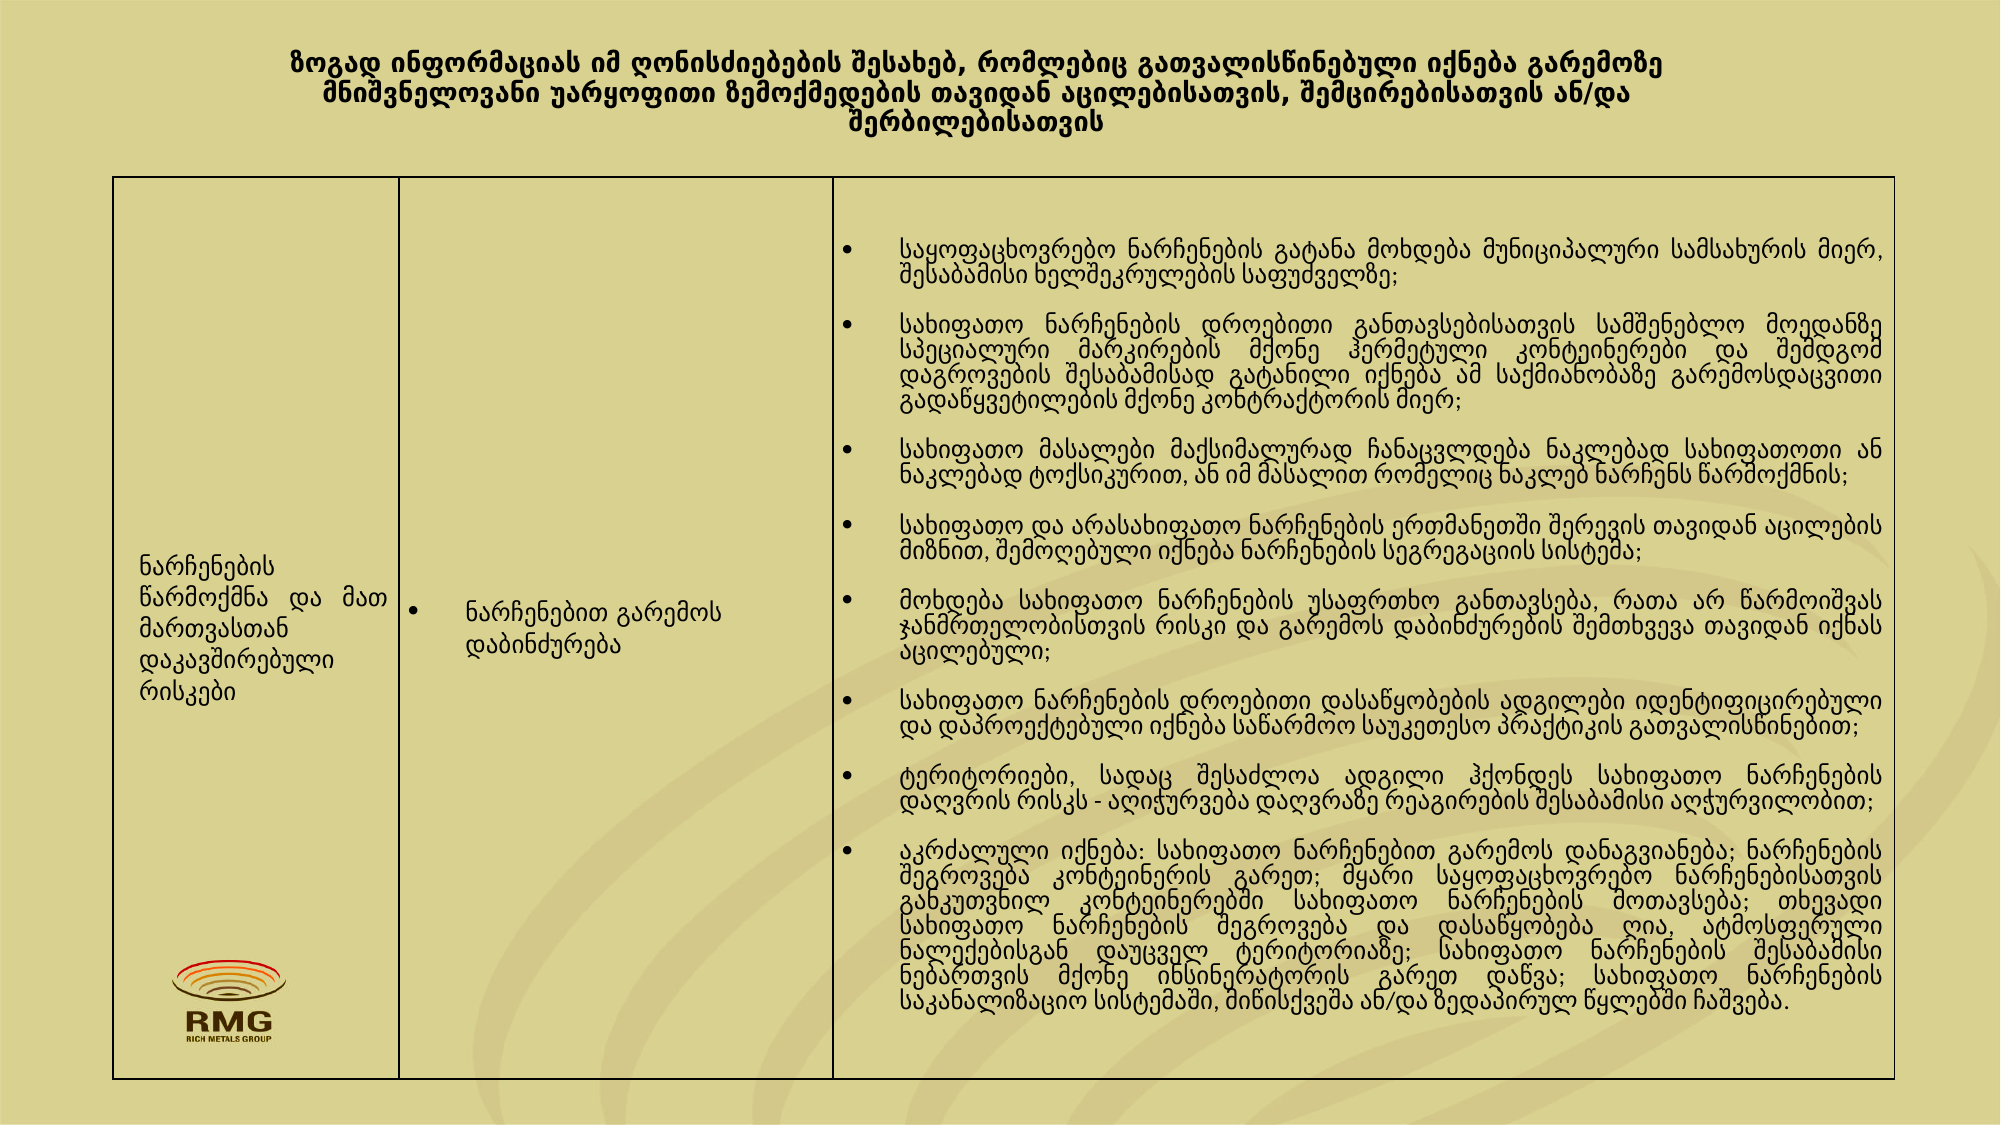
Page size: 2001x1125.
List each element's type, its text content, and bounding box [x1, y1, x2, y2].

table_header ნარჩენებით გარემოს დაბინძურება [400, 178, 832, 1078]
table_header ნარჩენების წარმოქმნა და მათ მართვასთან დაკავშირებული რისკები [114, 178, 398, 1078]
picture [0, 0, 2001, 1125]
title ზოგად ინფორმაციას იმ ღონისძიებების შესახებ, რომლებიც გათვალისწინებული იქნება გარემოზე მნიშვნელოვანი უარყოფითი ზემოქმედების თავიდან აცილებისათვის, შემცირებისათვის ან/და შერბილებისათვის [201, 17, 1752, 176]
table_header საყოფაცხოვრებო ნარჩენების გატანა მოხდება მუნიციპალური სამსახურის მიერ, შესაბამისი ხელშეკრულების საფუძველზე; სახიფათო ნარჩენების დროებითი განთავსებისათვის სამშენებლო მოედანზე სპეციალური მარკირების მქონე ჰერმეტული კონტეინერები და შემდგომ დაგროვების შესაბამისად გატანილი იქნება ამ საქმიანობაზე გარემოსდაცვითი გადაწყვეტილების მქონე კონტრაქტორის მიერ; სახიფათო მასალები მაქსიმალურად ჩანაცვლდება ნაკლებად სახიფათოთი ან ნაკლებად ტოქსიკურით, ან იმ მასალით რომელიც ნაკლებ ნარჩენს წარმოქმნის; სახიფათო და არასახიფათო ნარჩენების ერთმანეთში შერევის თავიდან აცილების მიზნით, შემოღებული იქნება ნარჩენების სეგრეგაციის სისტემა; მოხდება სახიფათო ნარჩენების უსაფრთხო განთავსება, რათა არ წარმოიშვას ჯანმრთელობისთვის რისკი და გარემოს დაბინძურების შემთხვევა თავიდან იქნას აცილებული; სახიფათო ნარჩენების დროებითი დასაწყობების ადგილები იდენტიფიცირებული და დაპროექტებული იქნება საწარმოო საუკეთესო პრაქტიკის გათვალისწინებით; ტერიტორიები, სადაც შესაძლოა ადგილი ჰქონდეს სახიფათო ნარჩენების დაღვრის რისკს - აღიჭურვება დაღვრაზე რეაგირების შესაბამისი აღჭურვილობით; აკრძალული იქნება: სახიფათო ნარჩენებით გარემოს დანაგვიანება; ნარჩენების შეგროვება კონტეინერის გარეთ; მყარი საყოფაცხოვრებო ნარჩენებისათვის განკუთვნილ კონტეინერებში სახიფათო ნარჩენების მოთავსება; თხევადი სახიფათო ნარჩენების შეგროვება და დასაწყობება ღია, ატმოსფერული ნალექებისგან დაუცველ ტერიტორიაზე; სახიფათო ნარჩენების შესაბამისი ნებართვის მქონე ინსინერატორის გარეთ დაწვა; სახიფათო ნარჩენების საკანალიზაციო სისტემაში, მიწისქვეშა ან/და ზედაპირულ წყლებში ჩაშვება. [834, 178, 1894, 1078]
